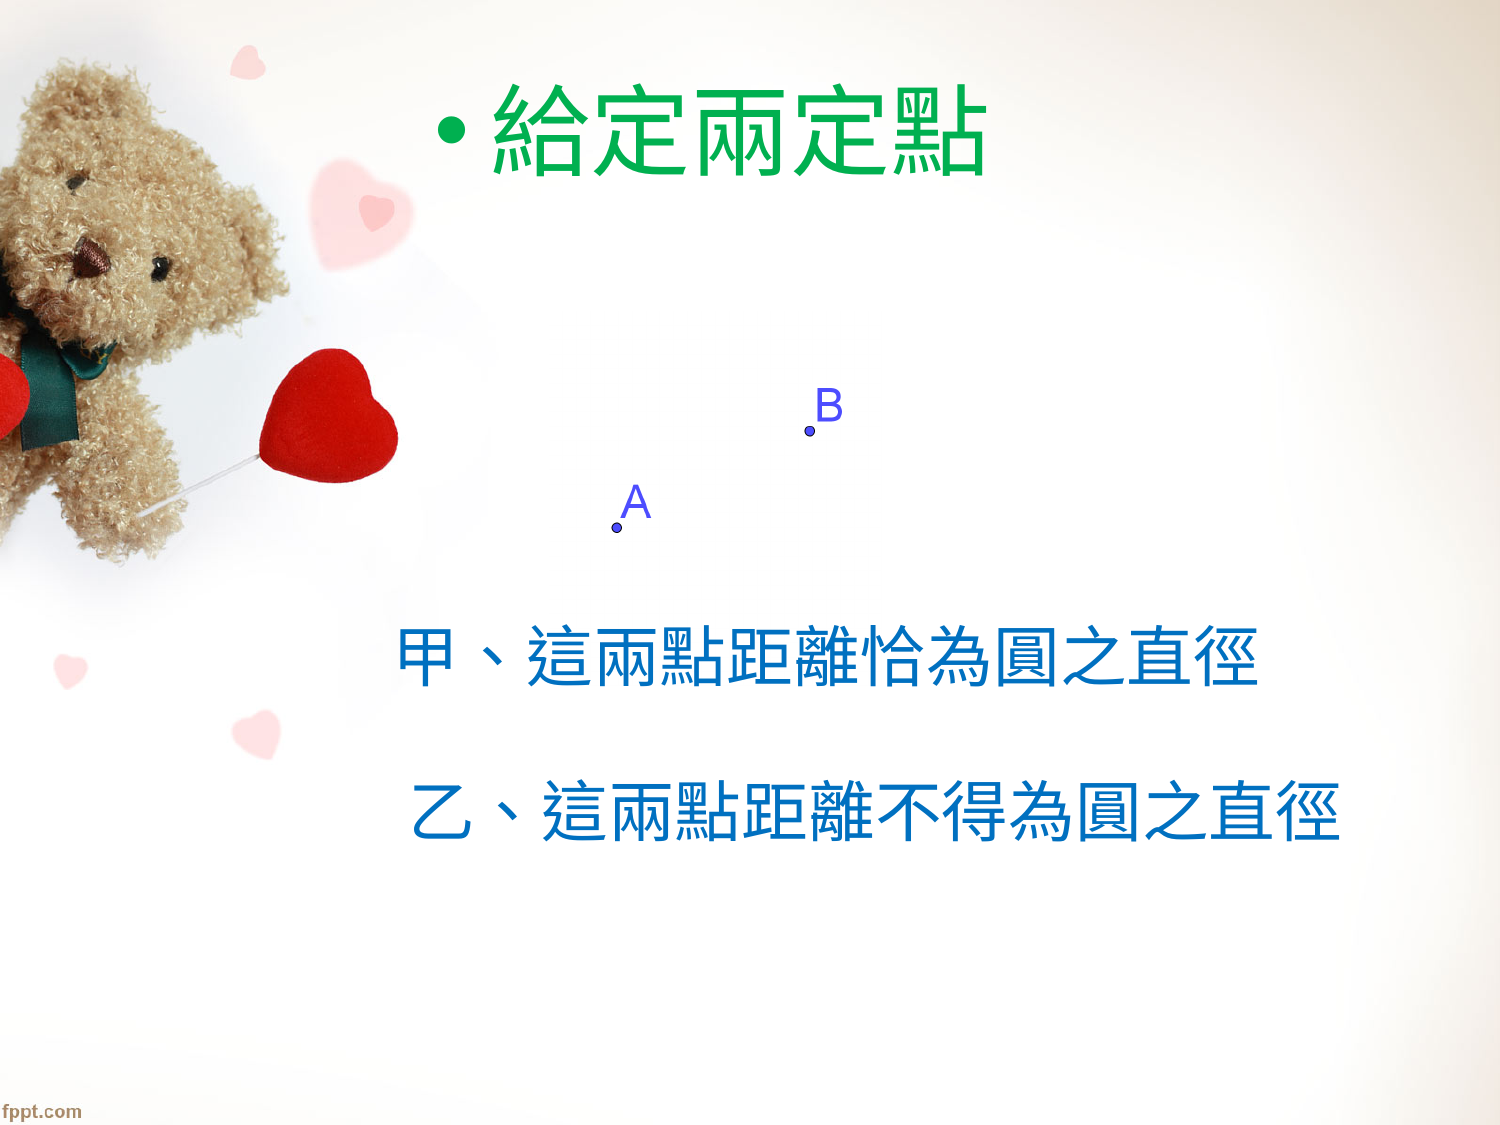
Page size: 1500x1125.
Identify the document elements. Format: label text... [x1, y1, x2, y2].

text_box 乙、這兩點距離不得為圓之直徑 [393, 762, 1358, 903]
text_box 甲、這兩點距離恰為圓之直徑 [378, 607, 1276, 702]
picture [0, 0, 1500, 1125]
text_box 給定兩定點 [419, 61, 1500, 237]
